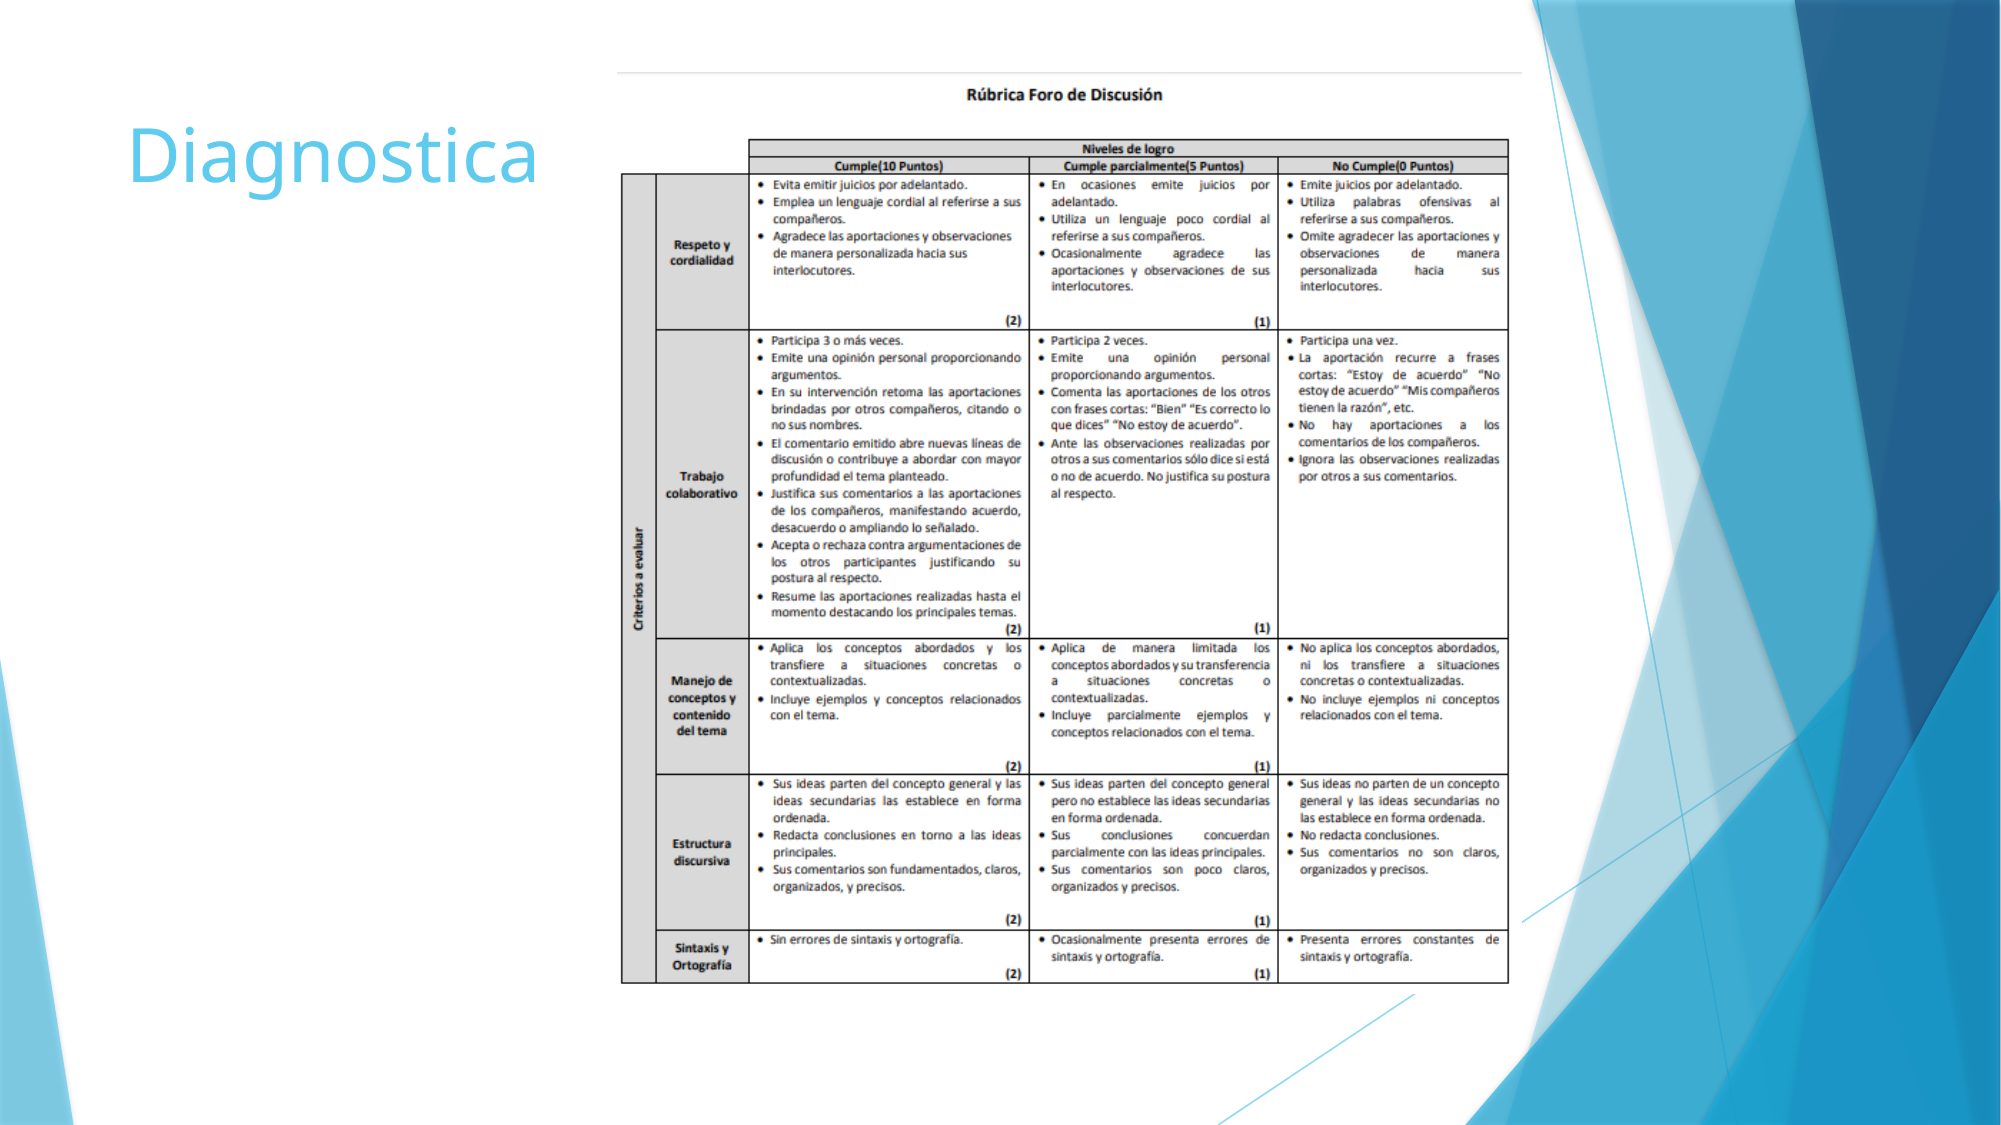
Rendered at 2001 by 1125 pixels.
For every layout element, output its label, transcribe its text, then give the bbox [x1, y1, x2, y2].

title Diagnostica [111, 99, 612, 317]
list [617, 72, 1522, 995]
